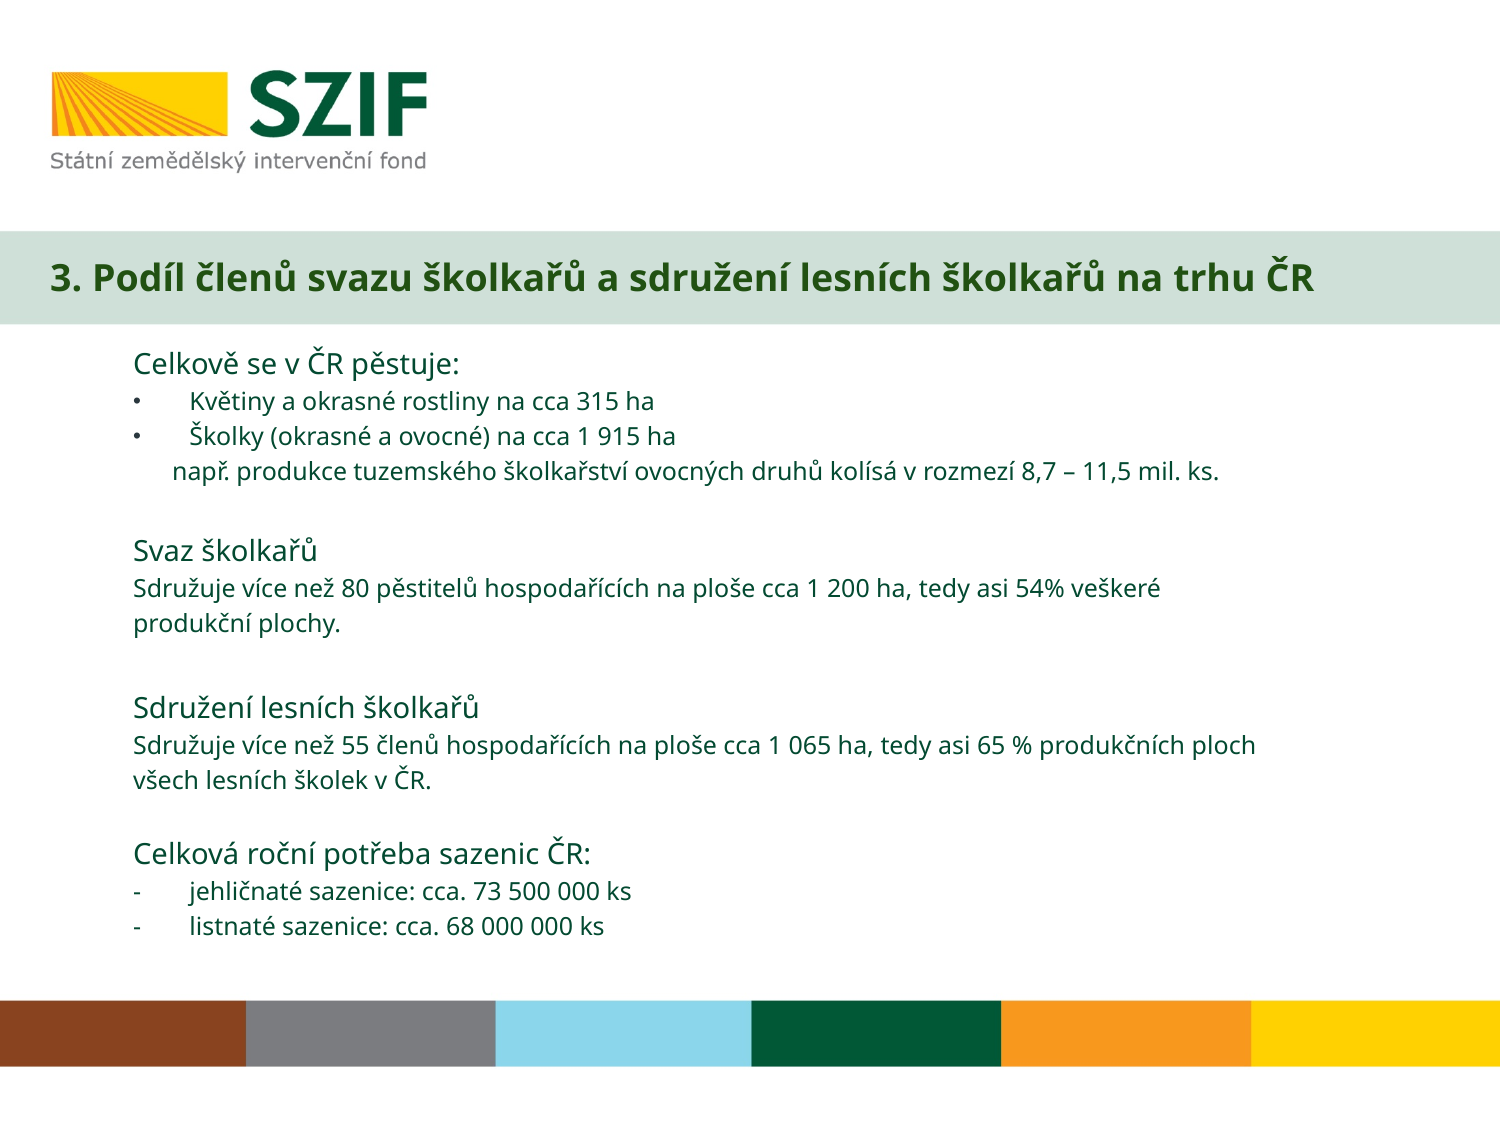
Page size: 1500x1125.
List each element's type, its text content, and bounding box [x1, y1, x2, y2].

list Celkově se v ČR pěstuje: Květiny a okrasné rostliny na cca 315 ha Školky (okrasné a ovocné) na cca 1 915 ha např. produkce tuzemského školkařství ovocných druhů kolísá v rozmezí 8,7 – 11,5 mil. ks. Svaz školkařů Sdružuje více než 80 pěstitelů hospodařících na ploše cca 1 200 ha, tedy asi 54% veškeré produkční plochy. Sdružení lesních školkařů Sdružuje více než 55 členů hospodařících na ploše cca 1 065 ha, tedy asi 65 % produkčních ploch všech lesních školek v ČR. Celková roční potřeba sazenic ČR: - jehličnaté sazenice: cca. 73 500 000 ks - listnaté sazenice: cca. 68 000 000 ks [117, 337, 1418, 993]
title 3. Podíl členů svazu školkařů a sdružení lesních školkařů na trhu ČR [29, 239, 1500, 314]
picture [0, 0, 1500, 1125]
